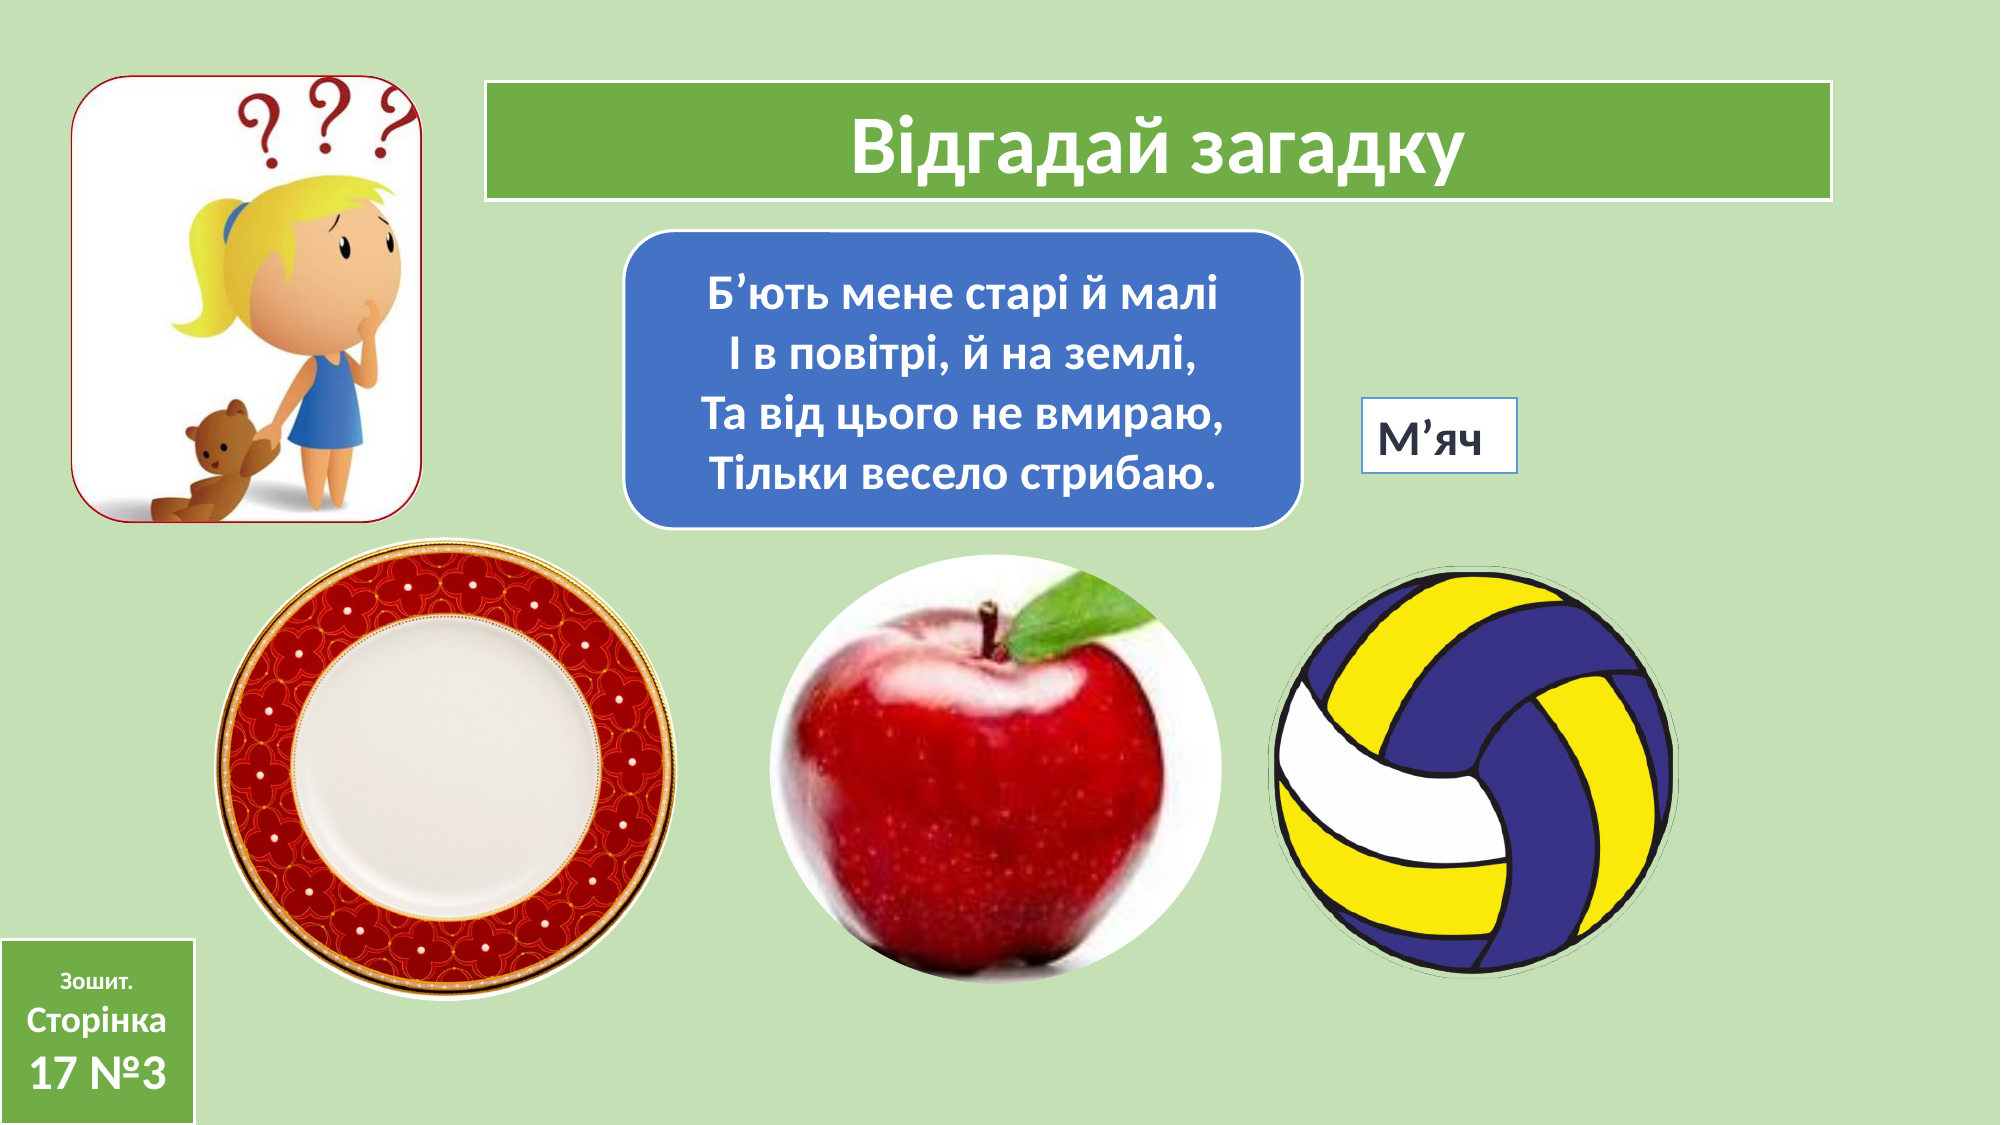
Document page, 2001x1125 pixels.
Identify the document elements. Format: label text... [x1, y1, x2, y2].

picture [1267, 566, 1680, 979]
picture [70, 75, 423, 524]
picture [769, 554, 1222, 984]
text_box Зошит. Сторінка 17 №3 [0, 938, 196, 1125]
text_box Відгадай загадку [484, 80, 1833, 202]
picture [213, 537, 678, 1001]
text_box М’яч [1361, 397, 1518, 474]
text_box Б’ють мене старі й малі І в повітрі, й на землі, Та від цього не вмираю, Тільки весело стрибаю. [622, 229, 1304, 531]
